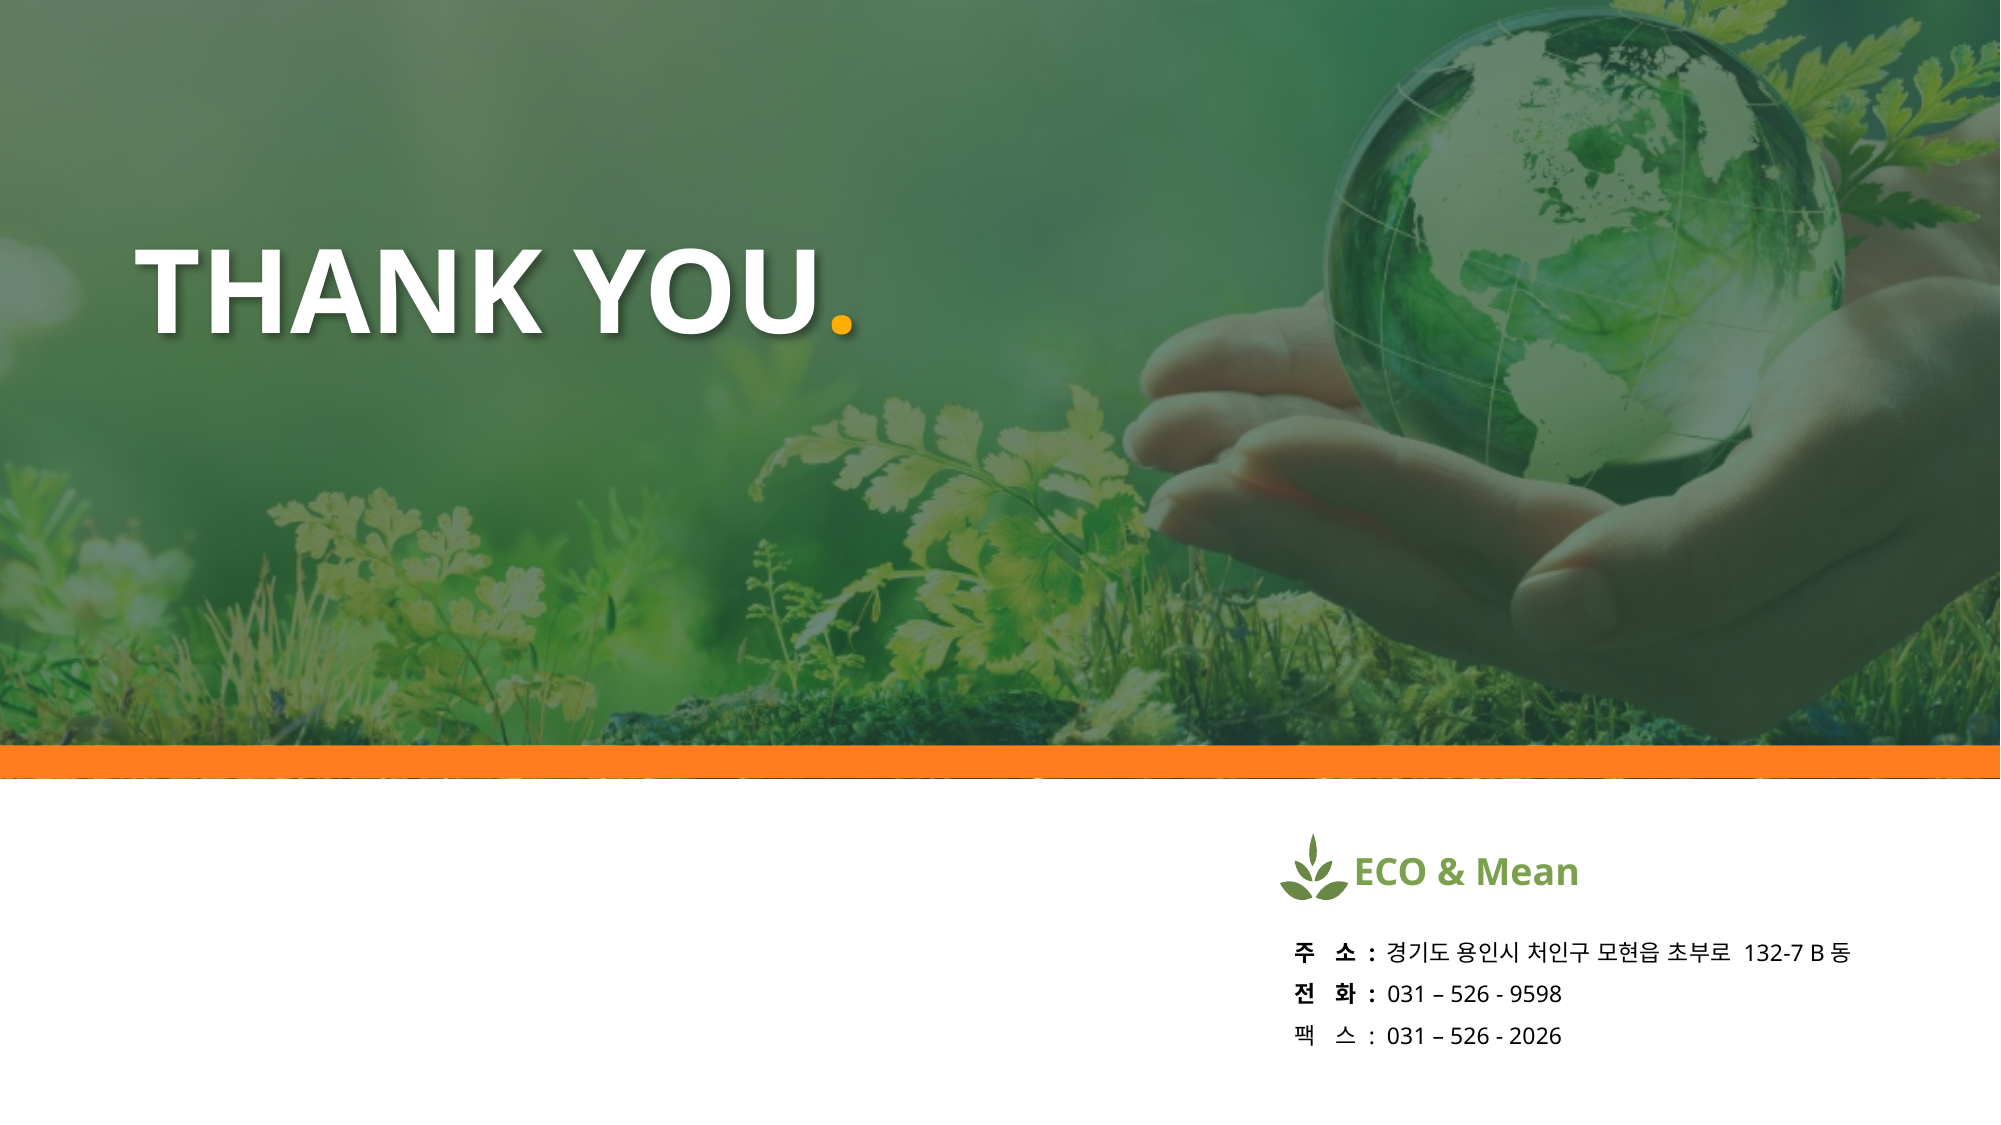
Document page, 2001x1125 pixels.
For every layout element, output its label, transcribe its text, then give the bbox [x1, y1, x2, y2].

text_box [1280, 833, 1583, 909]
picture [0, 0, 2000, 779]
text_box 주 소 : 경기도 용인시 처인구 모현읍 초부로 132-7 B동 전 화 : 031 – 526 - 9598 팩 스 : 031 – 526 - 2026 [1280, 917, 1981, 1056]
